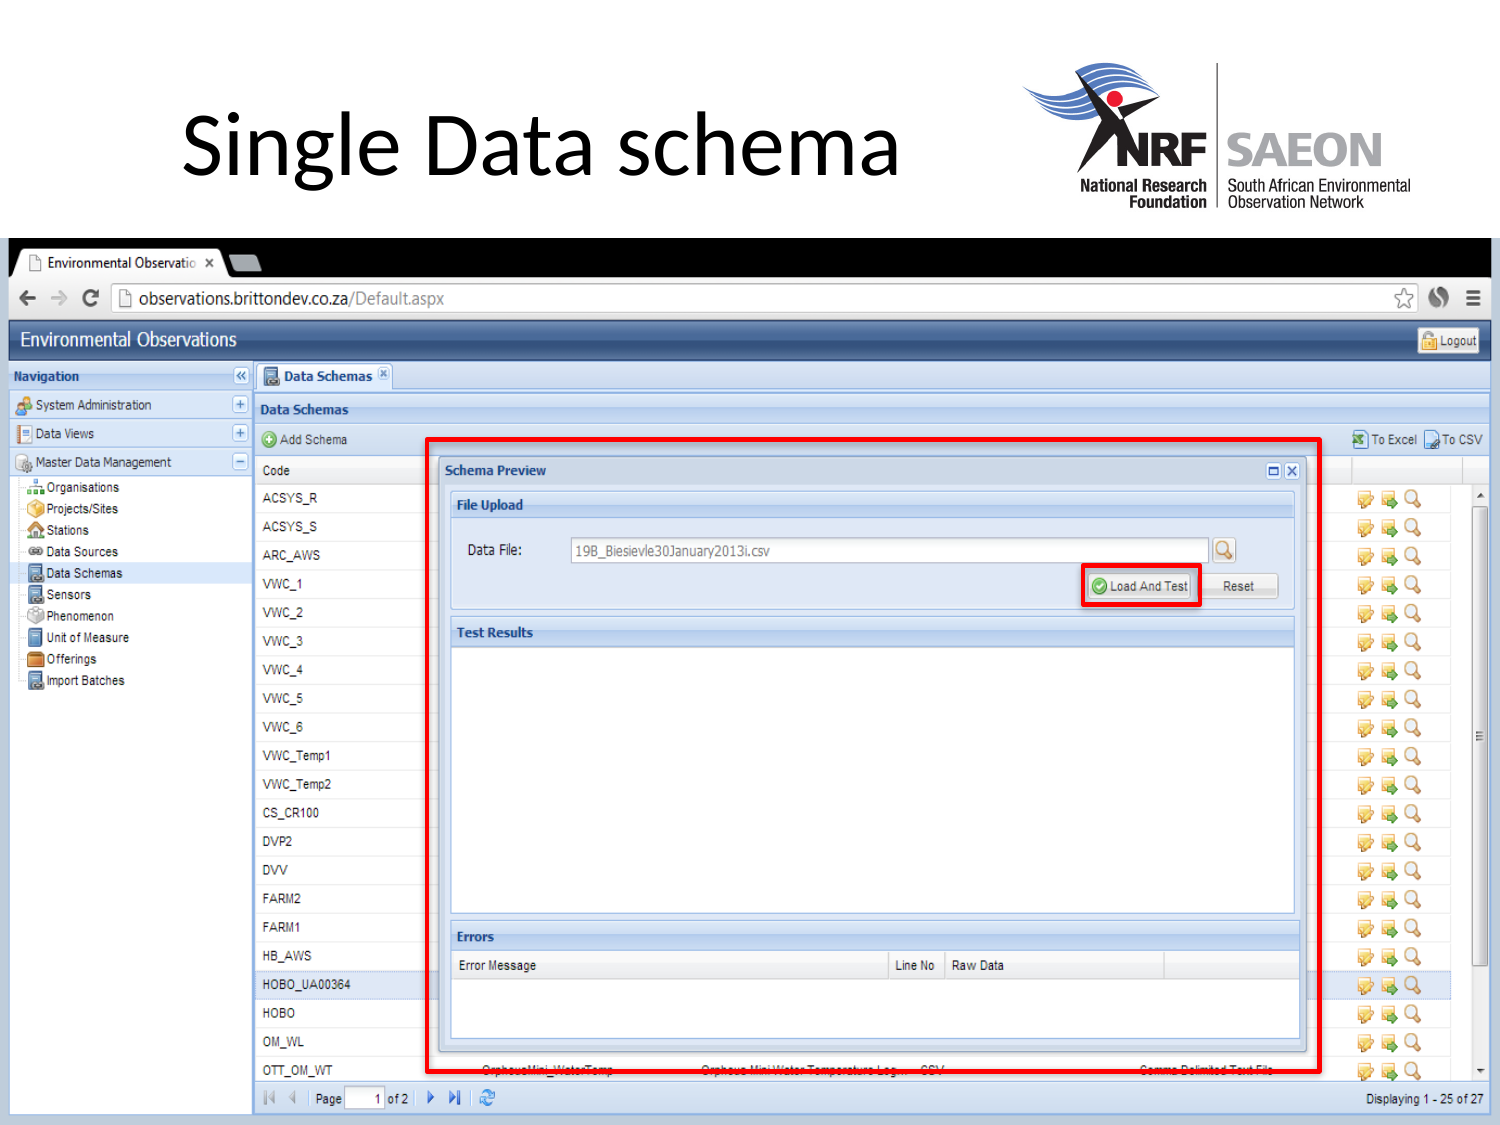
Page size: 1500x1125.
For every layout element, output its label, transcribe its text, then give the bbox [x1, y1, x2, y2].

title Single Data schema [0, 44, 1091, 233]
picture [0, 3, 1500, 1125]
